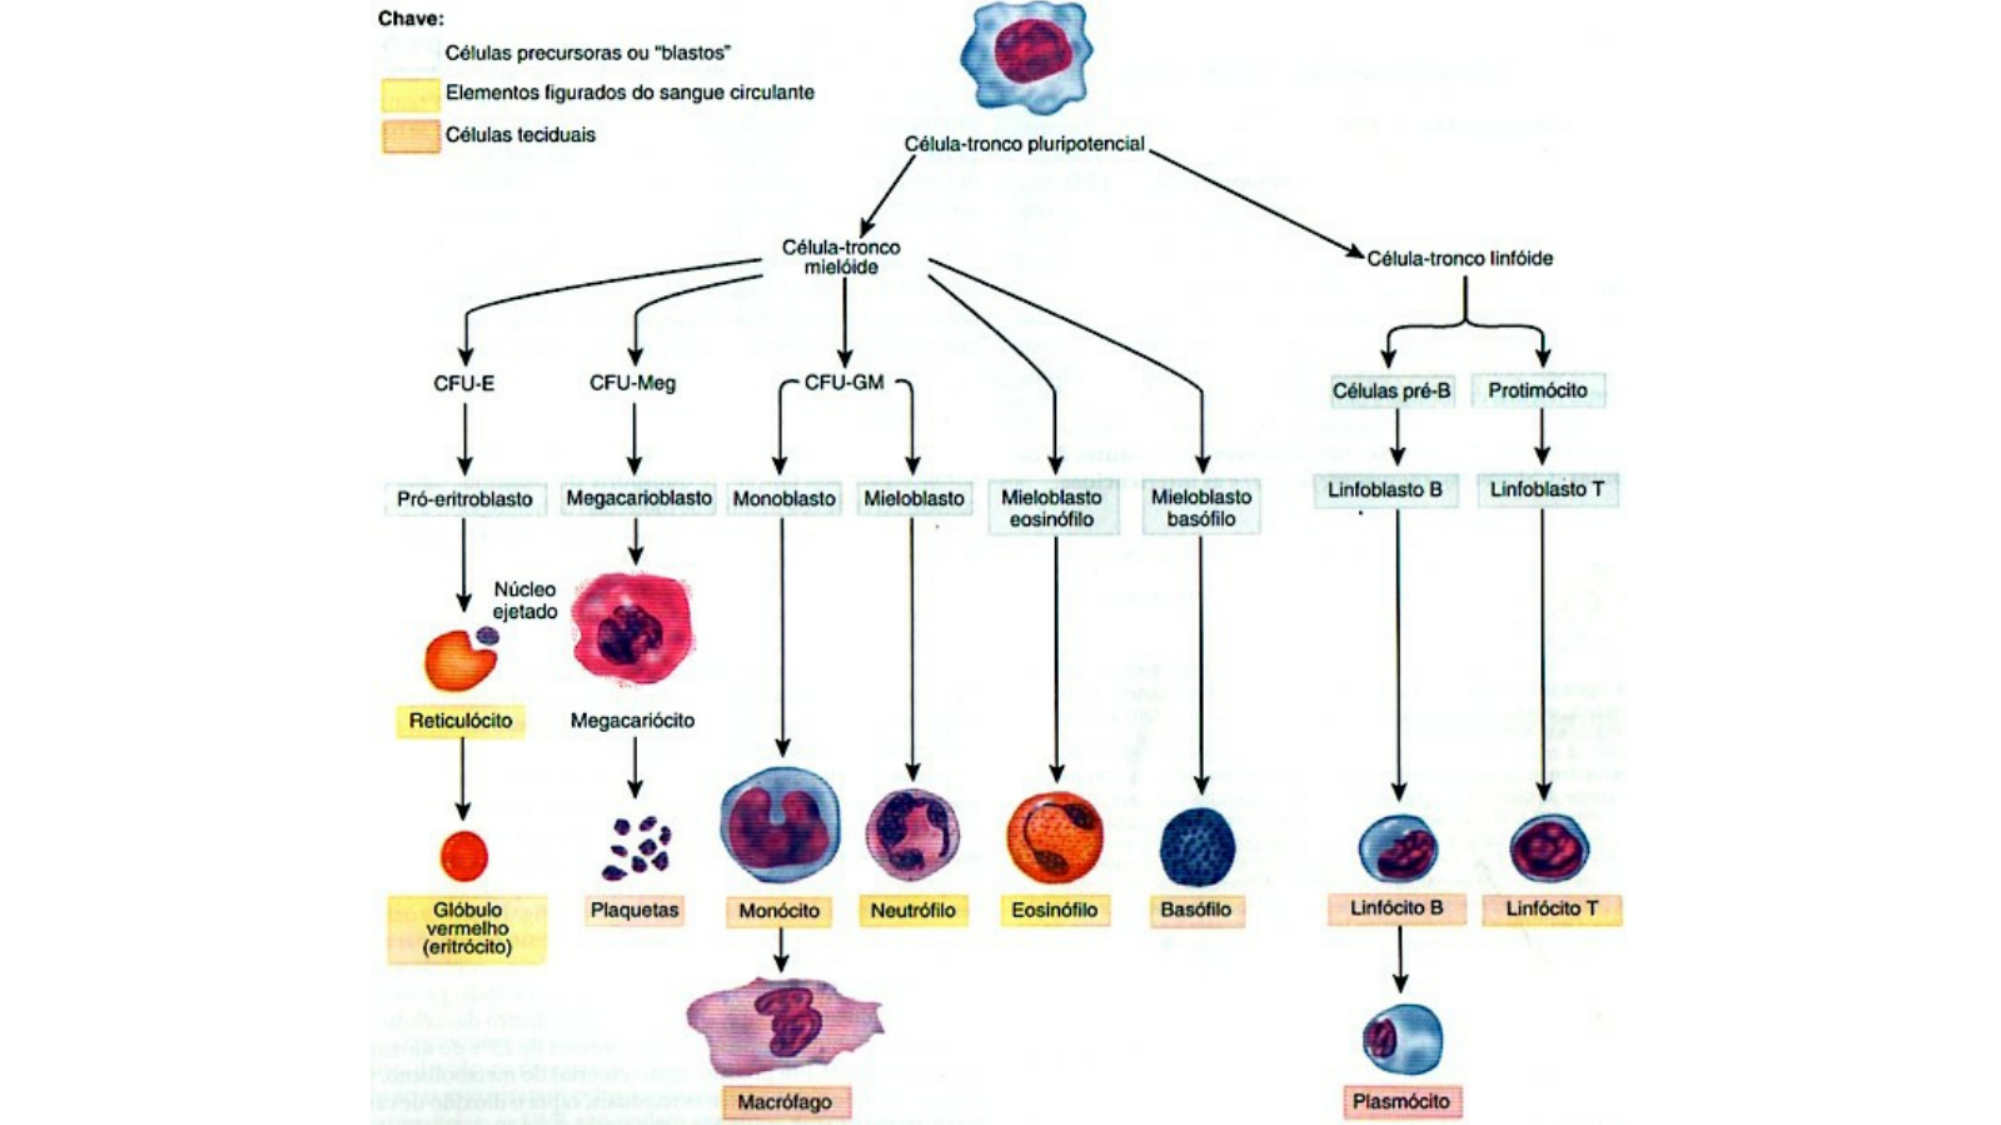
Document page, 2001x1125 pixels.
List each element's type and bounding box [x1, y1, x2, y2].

picture [367, 0, 1628, 1125]
